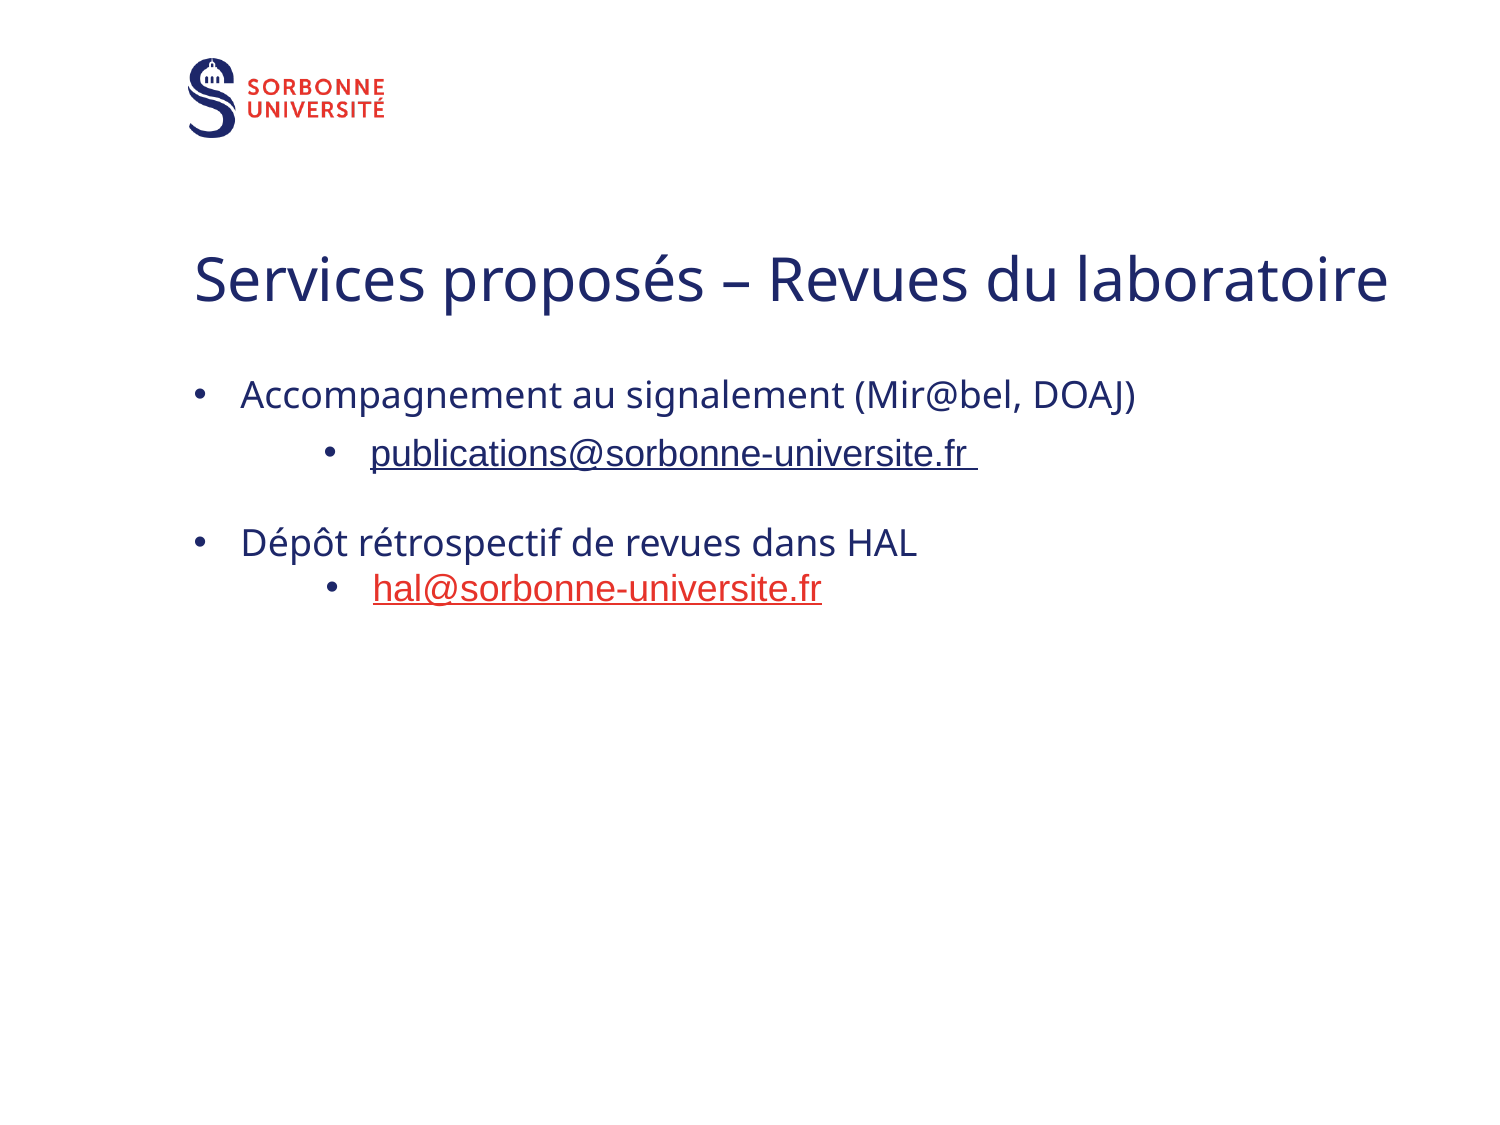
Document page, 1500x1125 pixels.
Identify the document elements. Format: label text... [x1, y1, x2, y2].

picture [188, 58, 384, 138]
title Services proposés – Revues du laboratoire [188, 184, 1425, 315]
list Accompagnement au signalement (Mir@bel, DOAJ) publications@sorbonne-universite.fr Dépôt rétrospectif de revues dans HAL hal@sorbonne-universite.fr [187, 326, 1499, 1071]
